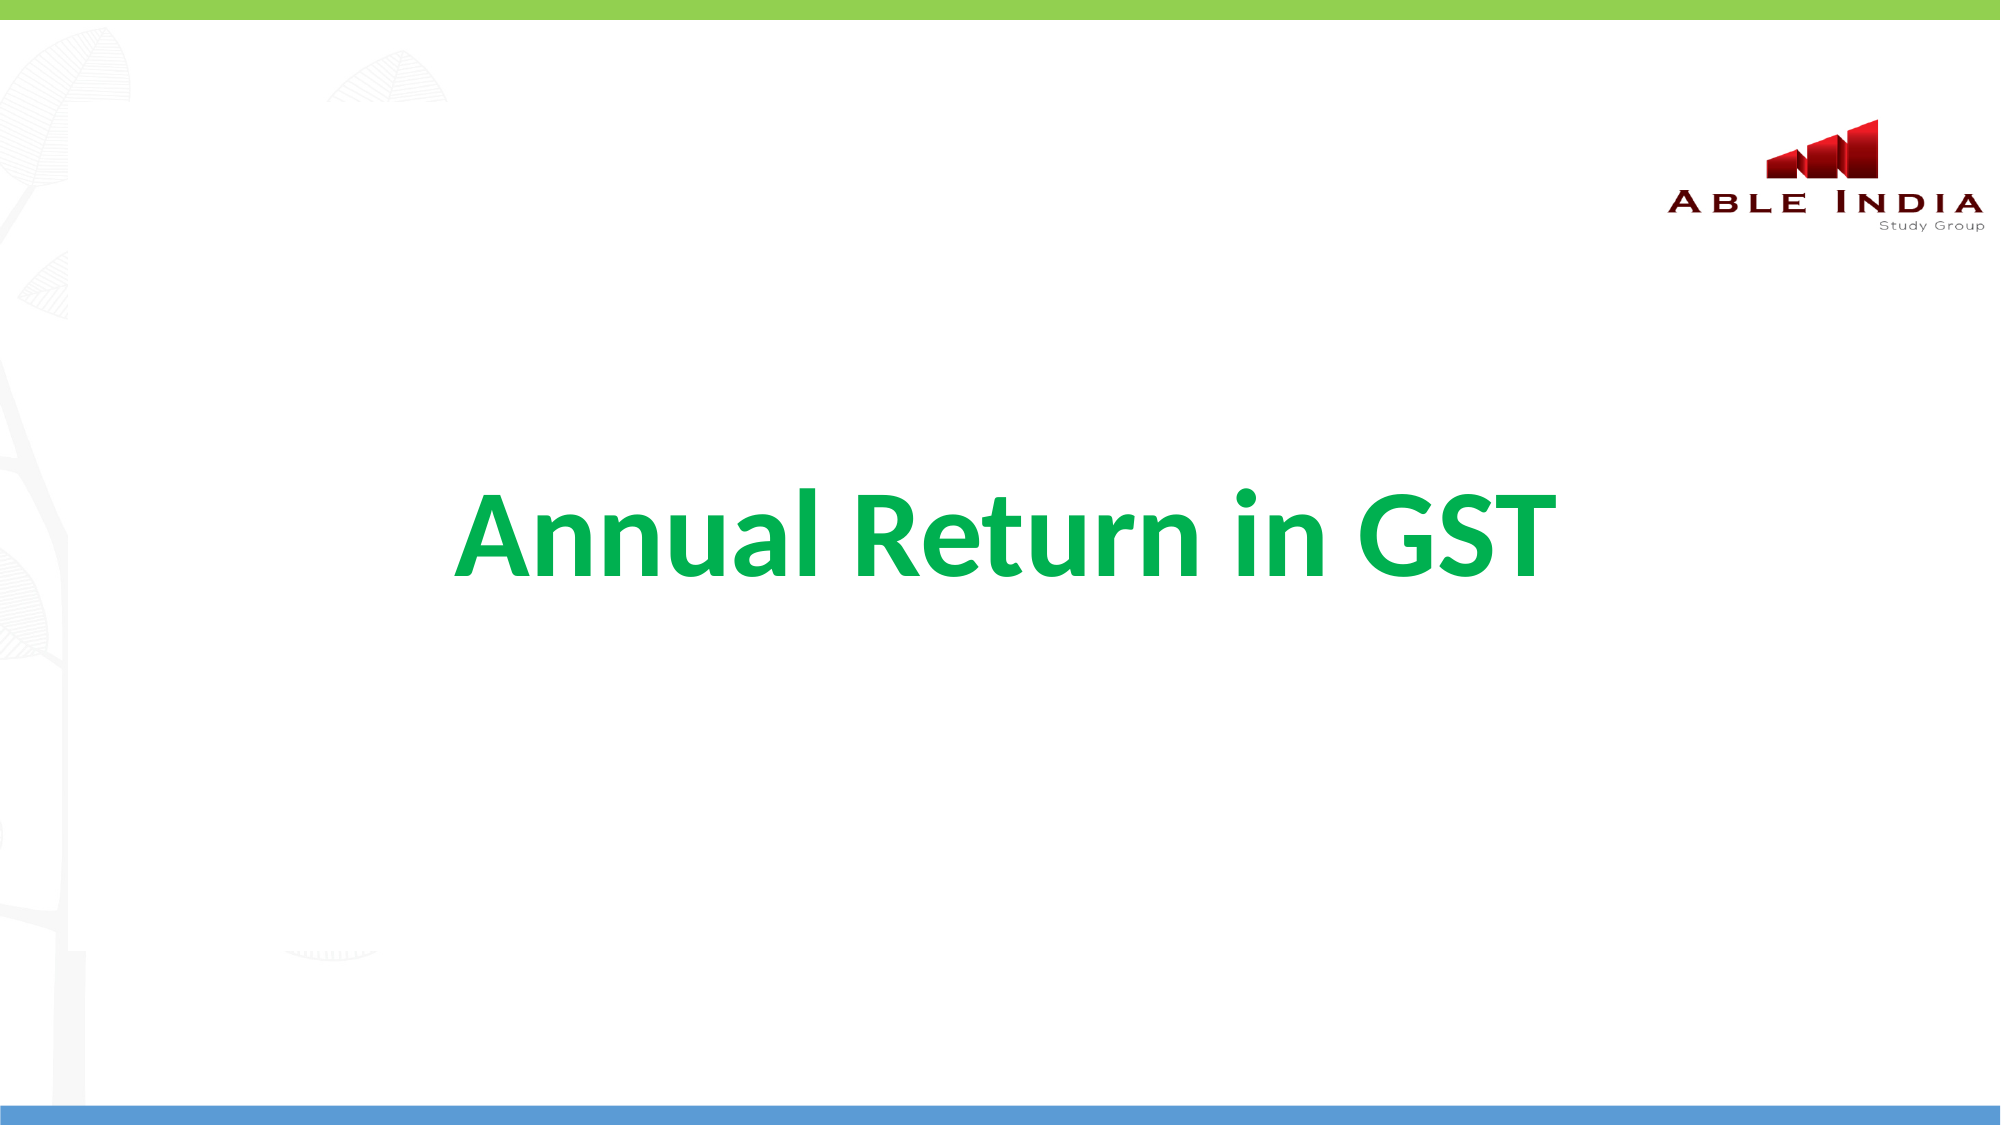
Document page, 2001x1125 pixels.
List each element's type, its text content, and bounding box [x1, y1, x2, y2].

picture [0, 0, 2001, 1105]
text_box Annual Return in GST [68, 102, 1944, 951]
